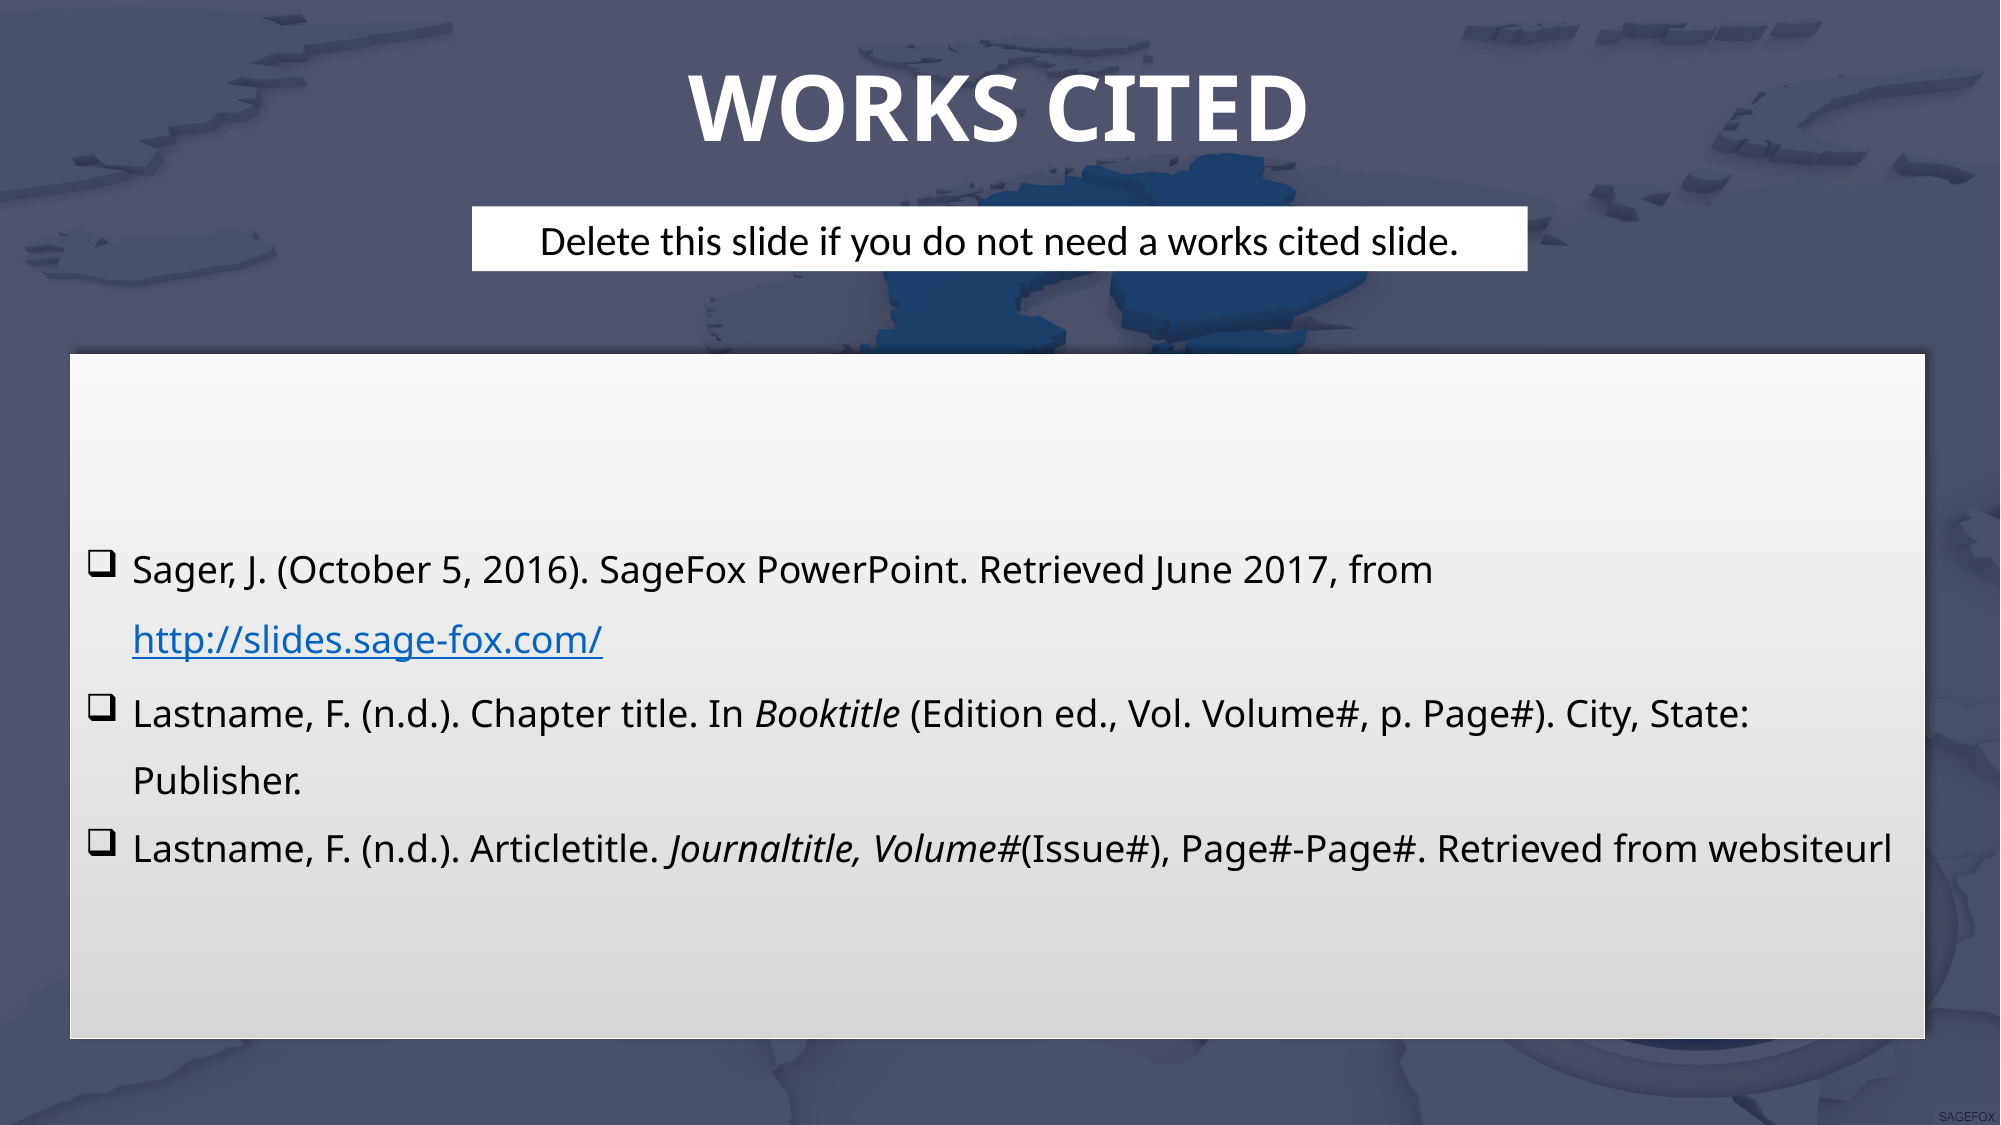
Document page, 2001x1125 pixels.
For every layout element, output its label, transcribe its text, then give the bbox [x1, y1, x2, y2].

text_box Sager, J. (October 5, 2016). SageFox PowerPoint. Retrieved June 2017, from http://slides.sage-fox.com/ Lastname, F. (n.d.). Chapter title. In Booktitle (Edition ed., Vol. Volume#, p. Page#). City, State: Publisher. Lastname, F. (n.d.). Articletitle. Journaltitle, Volume#(Issue#), Page#-Page#. Retrieved from websiteurl [70, 354, 1925, 1039]
text_box Delete this slide if you do not need a works cited slide. [472, 206, 1528, 272]
text_box WORKS CITED [548, 42, 1452, 167]
